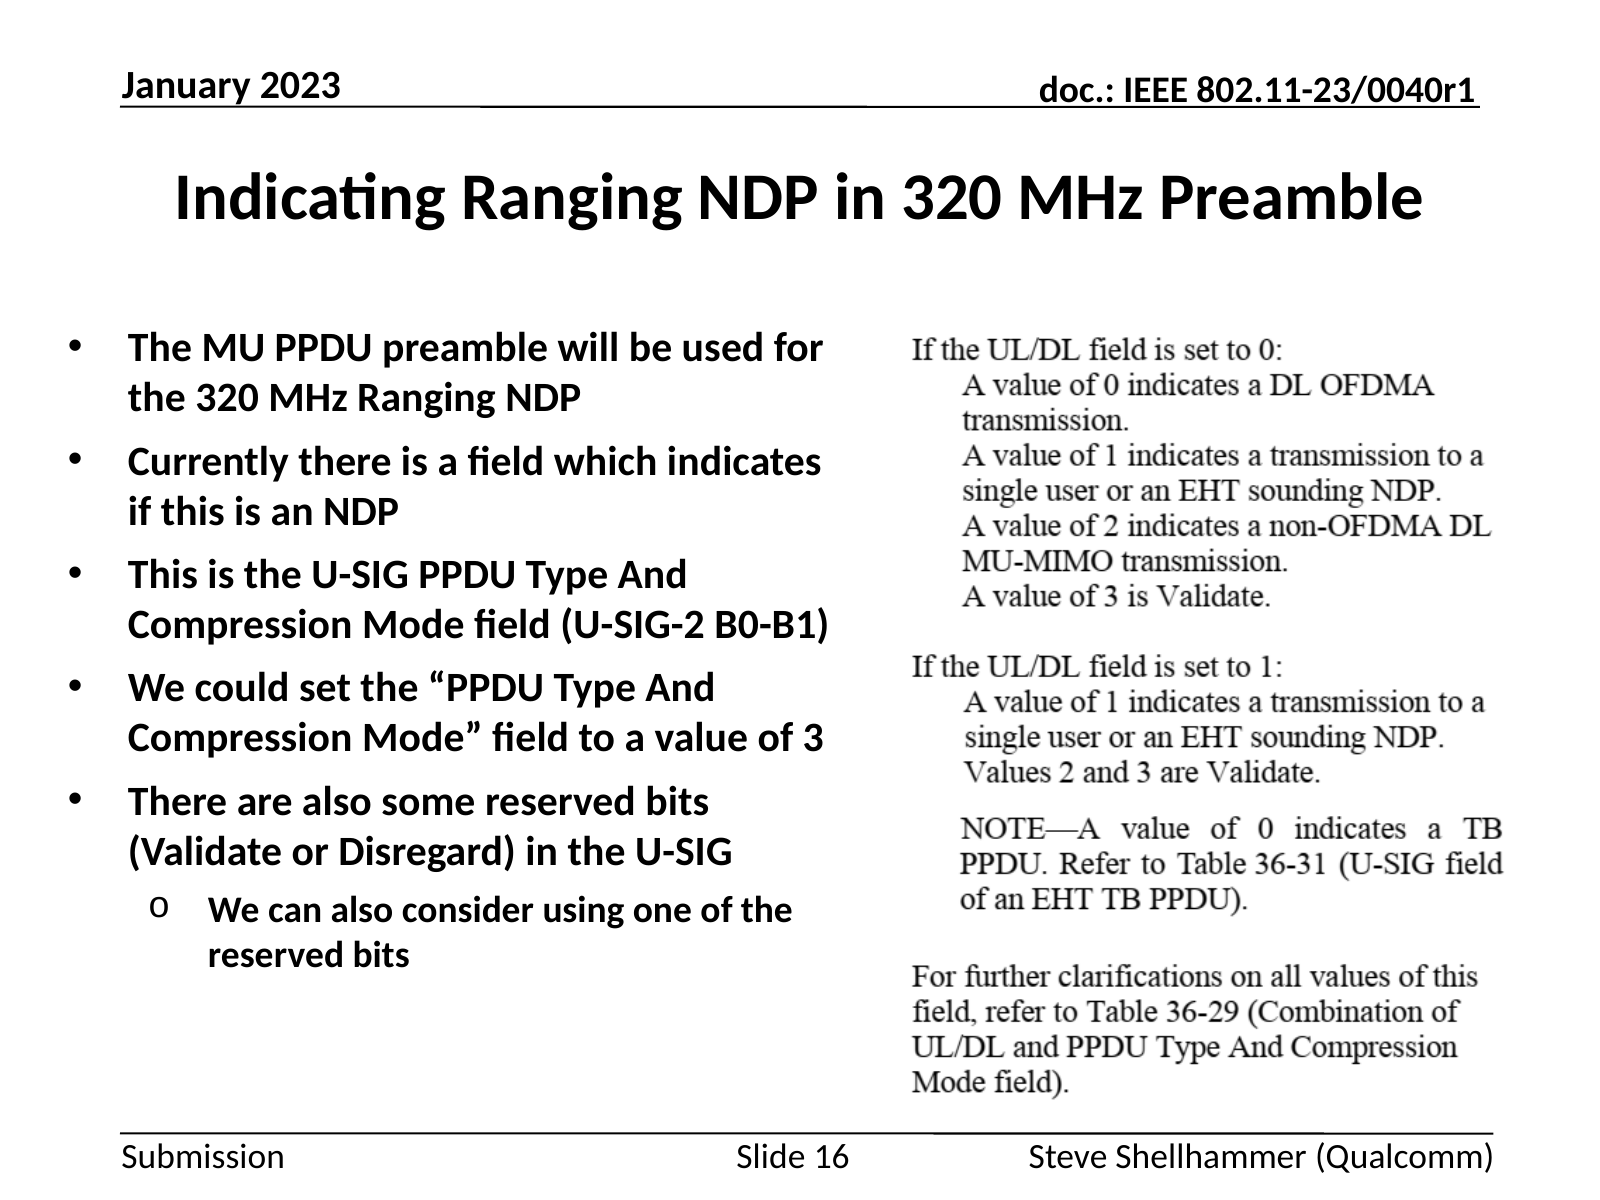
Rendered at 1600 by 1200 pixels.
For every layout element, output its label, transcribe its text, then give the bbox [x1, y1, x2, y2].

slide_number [121, 58, 451, 107]
picture [899, 332, 1512, 1108]
title Indicating Ranging NDP in 320 MHz Preamble [24, 119, 1576, 266]
slide_number Slide 16 [733, 1132, 854, 1197]
footer Steve Shellhammer (Qualcomm) [937, 1132, 1495, 1174]
list The MU PPDU preamble will be used for the 320 MHz Ranging NDP Currently there is a field which indicates if this is an NDP This is the U-SIG PPDU Type And Compression Mode field (U-SIG-2 B0-B1) We could set the “PPDU Type And Compression Mode” field to a value of 3 There are also some reserved bits (Validate or Disregard) in the U-SIG We can also consider using one of the reserved bits [52, 312, 854, 1033]
